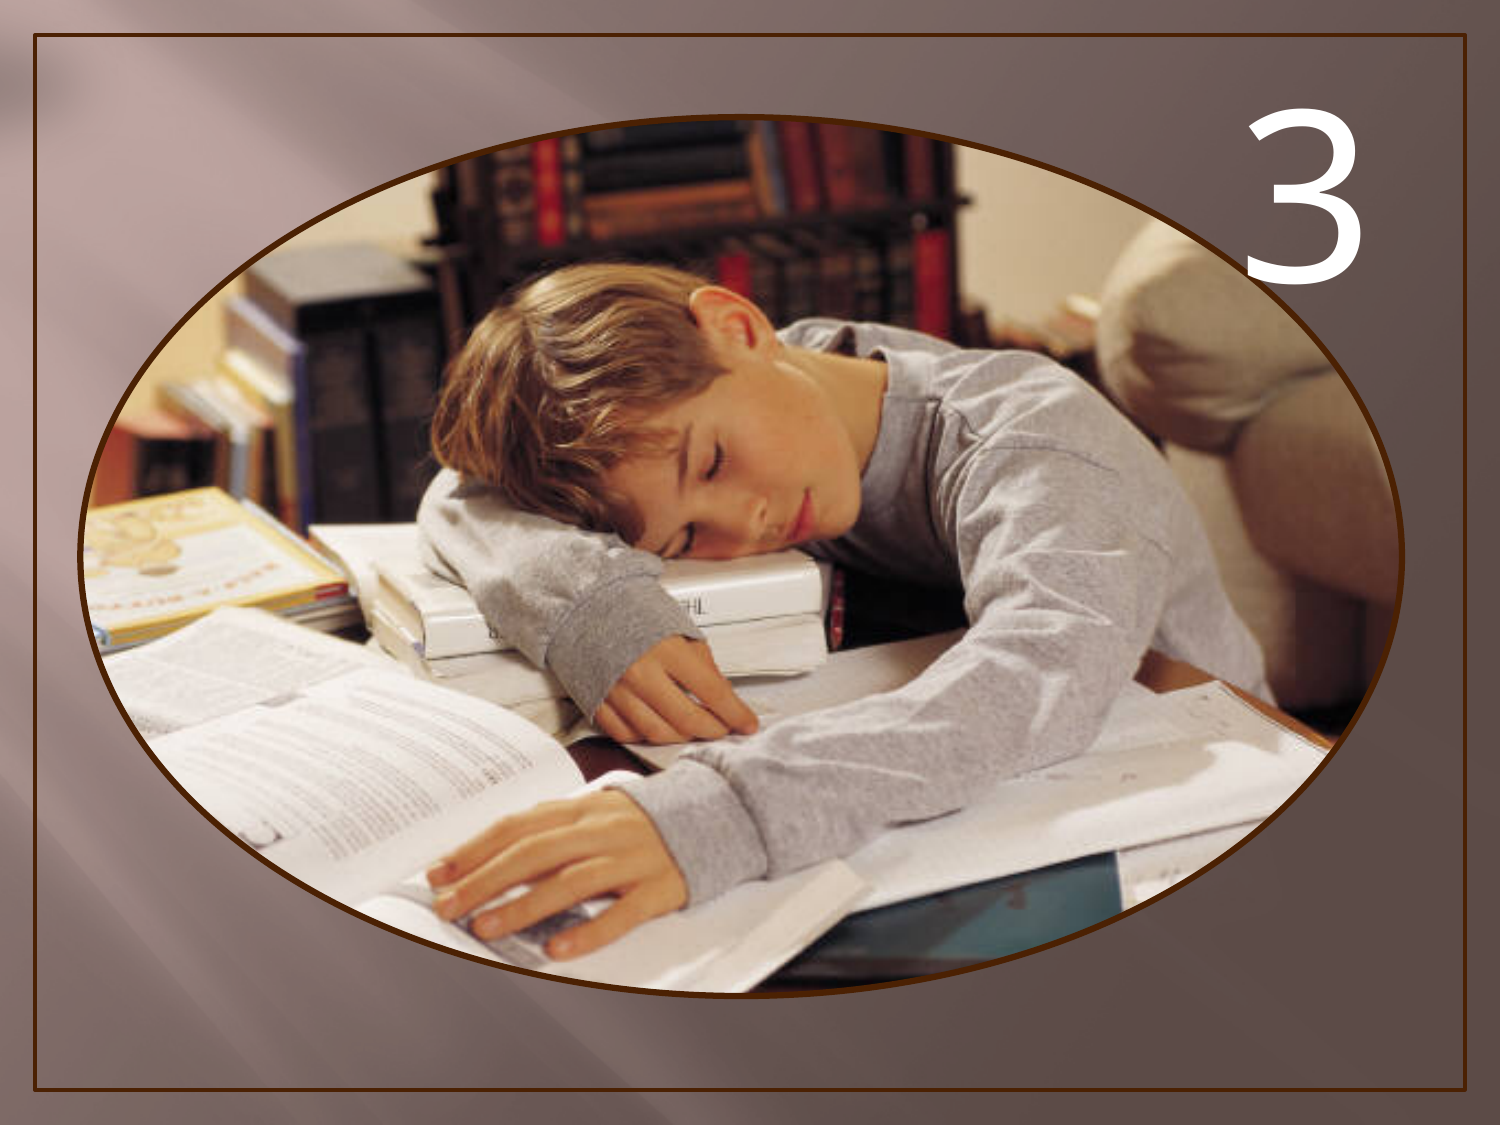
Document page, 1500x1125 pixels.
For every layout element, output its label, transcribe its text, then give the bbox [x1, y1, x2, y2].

text_box [33, 33, 1467, 1092]
text_box 3 [1222, 35, 1424, 129]
picture [80, 116, 1403, 997]
